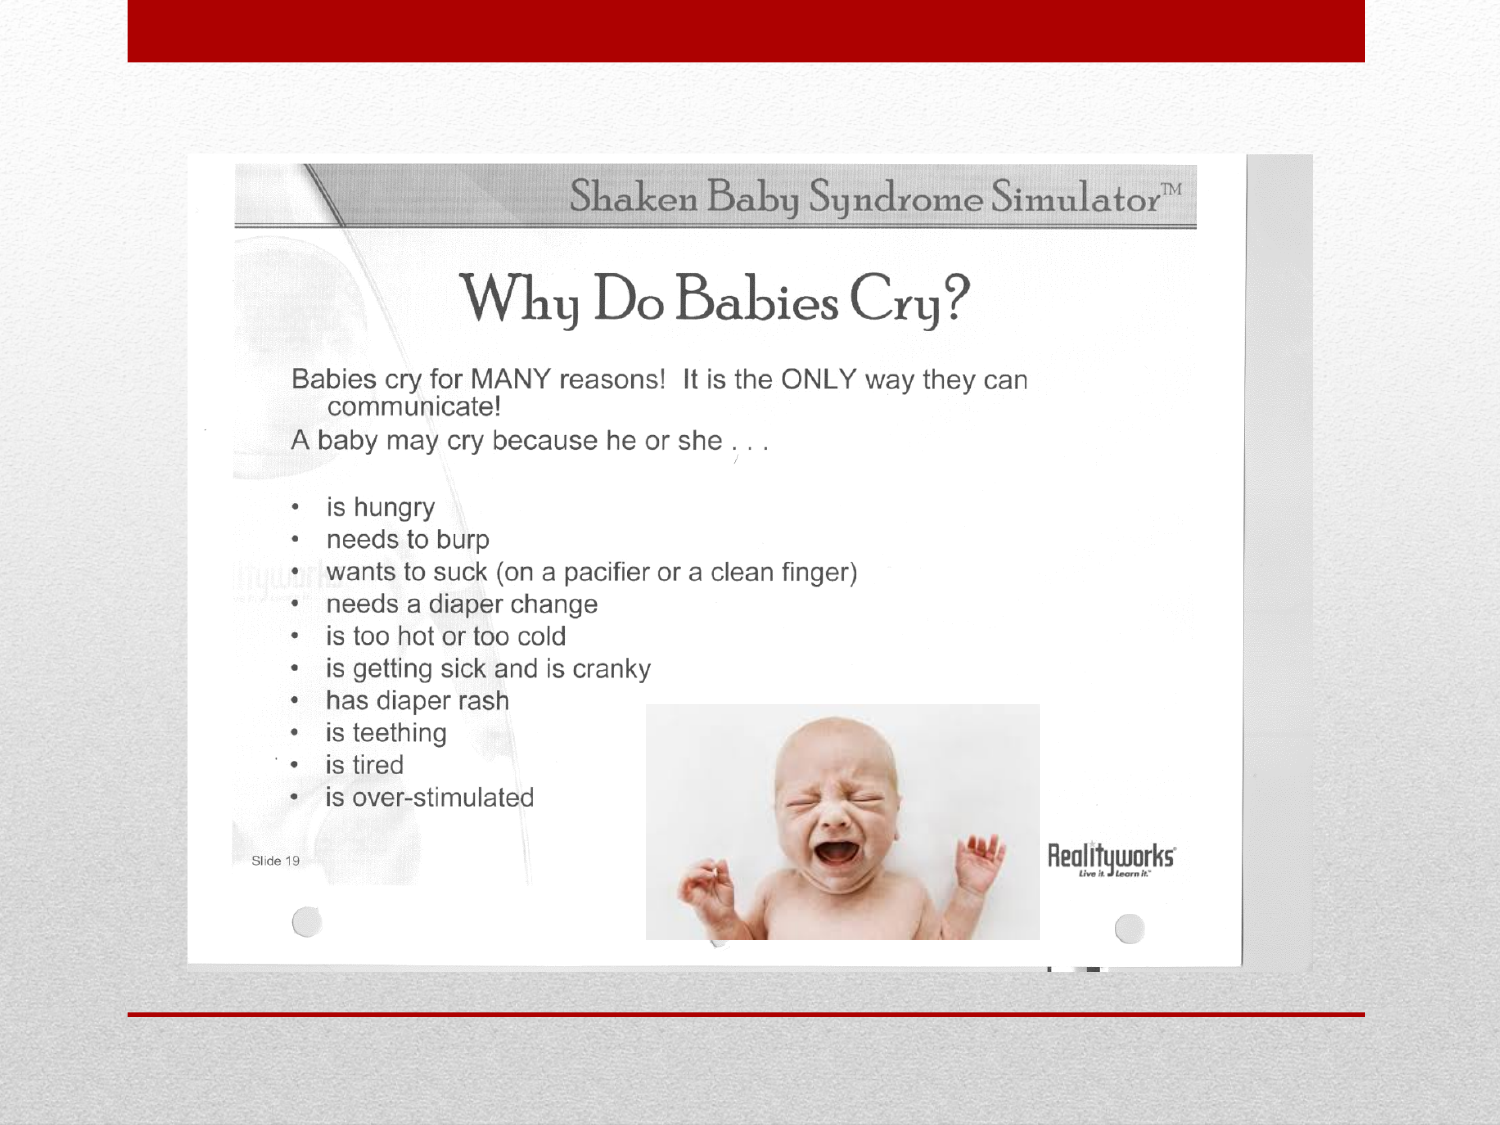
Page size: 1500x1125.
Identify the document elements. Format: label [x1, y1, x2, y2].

picture [189, 0, 1313, 1125]
